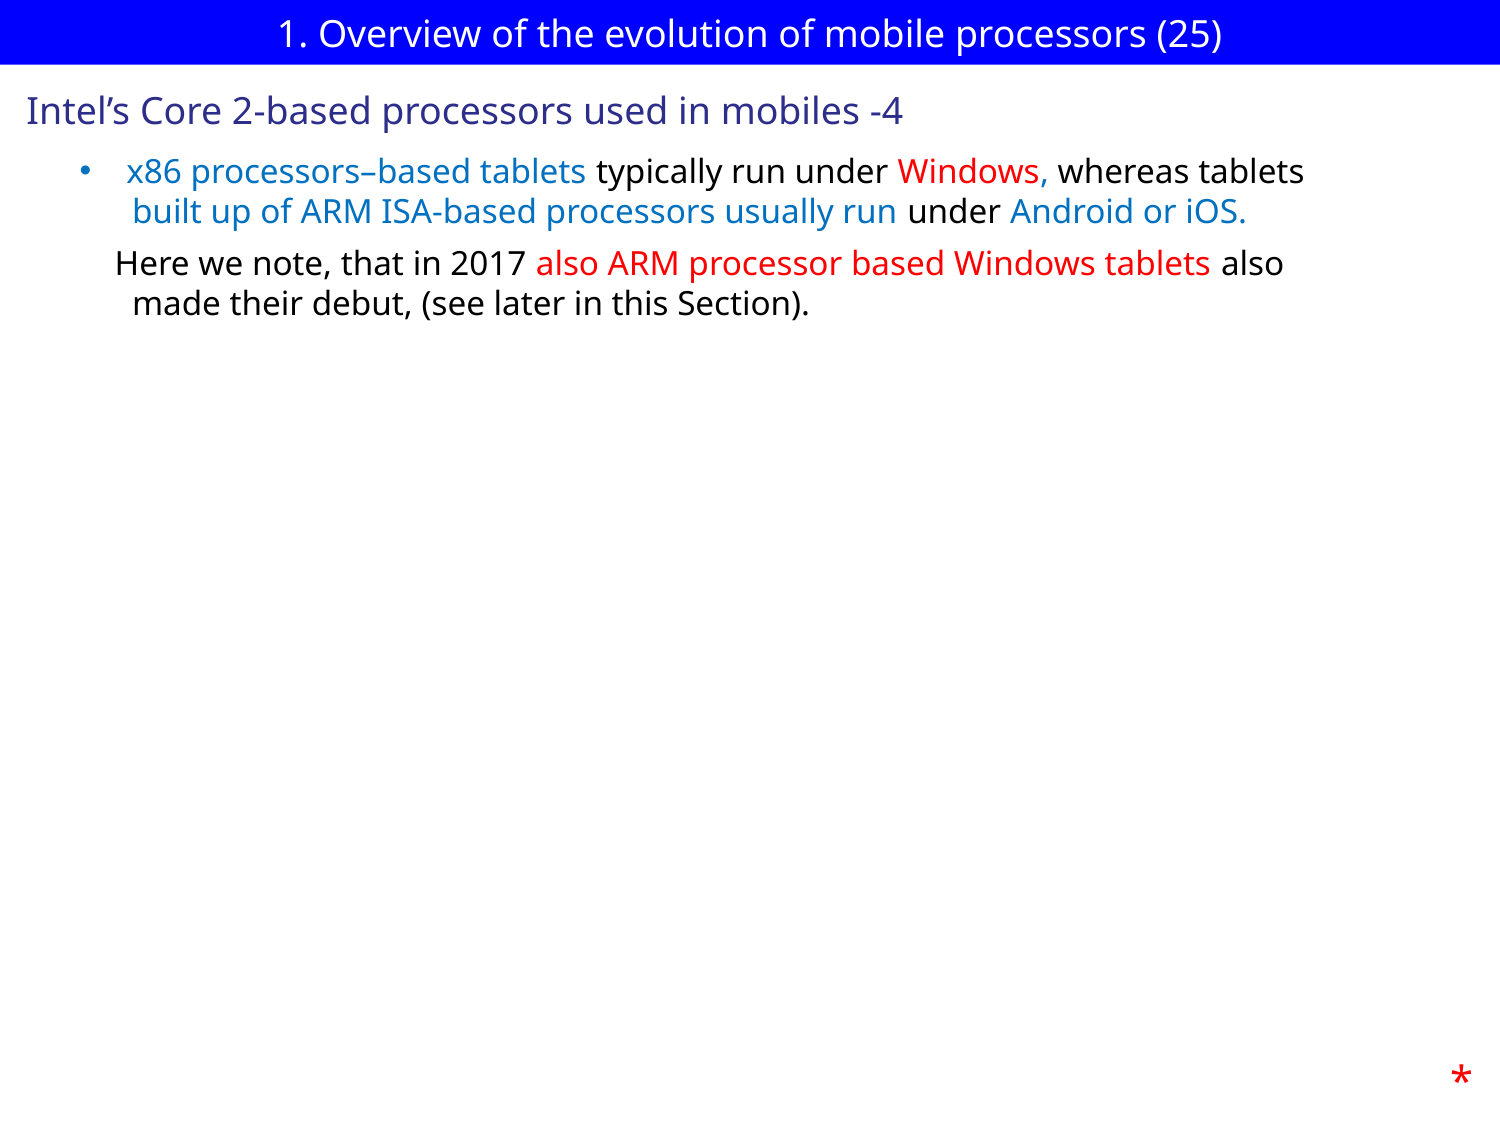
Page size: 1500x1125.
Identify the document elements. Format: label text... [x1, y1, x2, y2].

text_box * [1435, 1047, 1489, 1112]
text_box Intel’s Core 2-based processors used in mobiles -4 [11, 79, 1300, 140]
title 1. Overview of the evolution of mobile processors (25) [0, 0, 1500, 65]
text_box x86 processors–based tablets typically run under Windows, whereas tablets built up of ARM ISA-based processors usually run under Android or iOS. Here we note, that in 2017 also ARM processor based Windows tablets also made their debut, (see later in this Section). [64, 142, 1500, 330]
